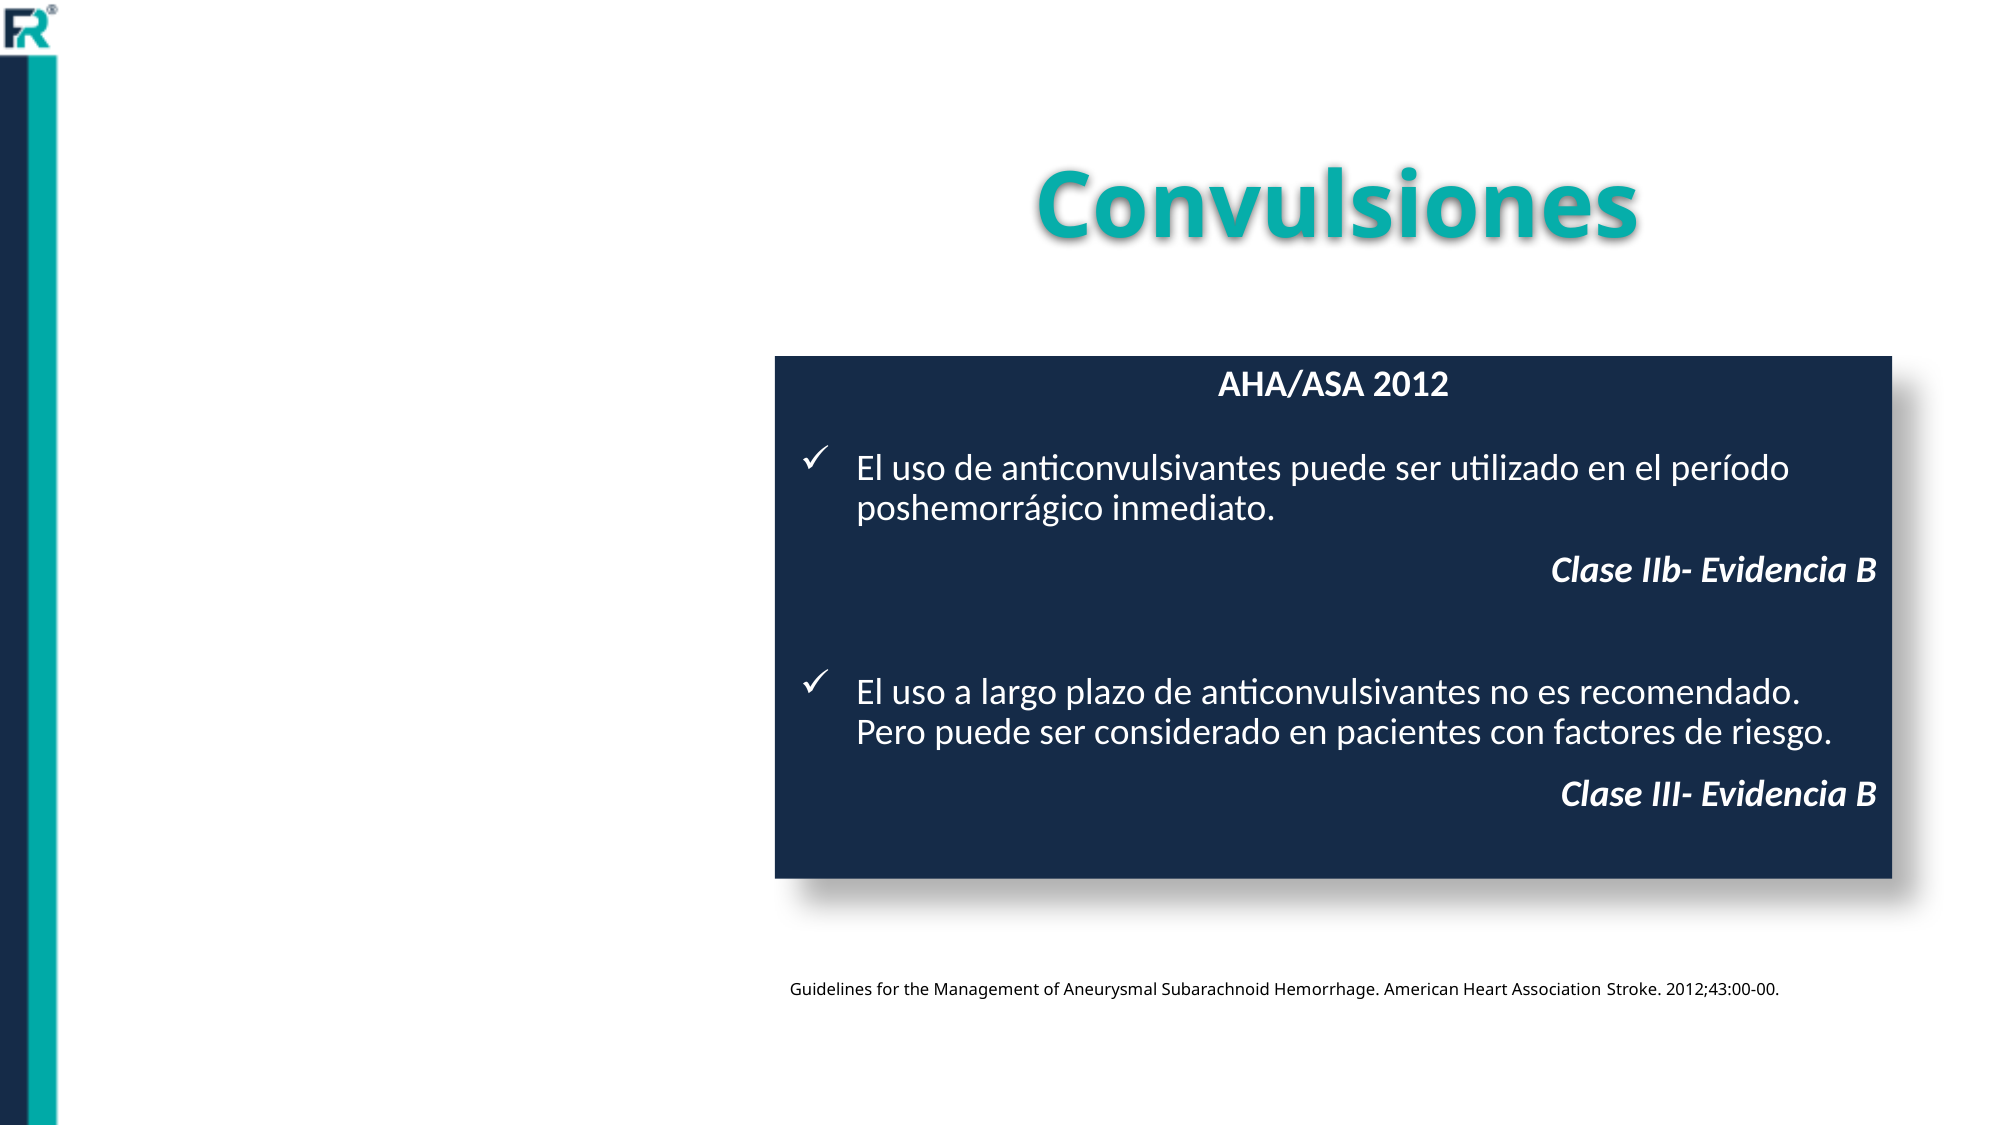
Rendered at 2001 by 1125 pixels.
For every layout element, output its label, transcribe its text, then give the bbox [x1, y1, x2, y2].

list AHA/ASA 2012 El uso de anticonvulsivantes puede ser utilizado en el período poshemorrágico inmediato. Clase IIb- Evidencia B El uso a largo plazo de anticonvulsivantes no es recomendado. Pero puede ser considerado en pacientes con factores de riesgo. Clase III- Evidencia B [774, 355, 1893, 880]
picture [0, 0, 2001, 1125]
footer Guidelines for the Management of Aneurysmal Subarachnoid Hemorrhage. American Heart Association Stroke. 2012;43:00-00. [774, 971, 2000, 1036]
text_box Convulsiones [963, 138, 1736, 264]
